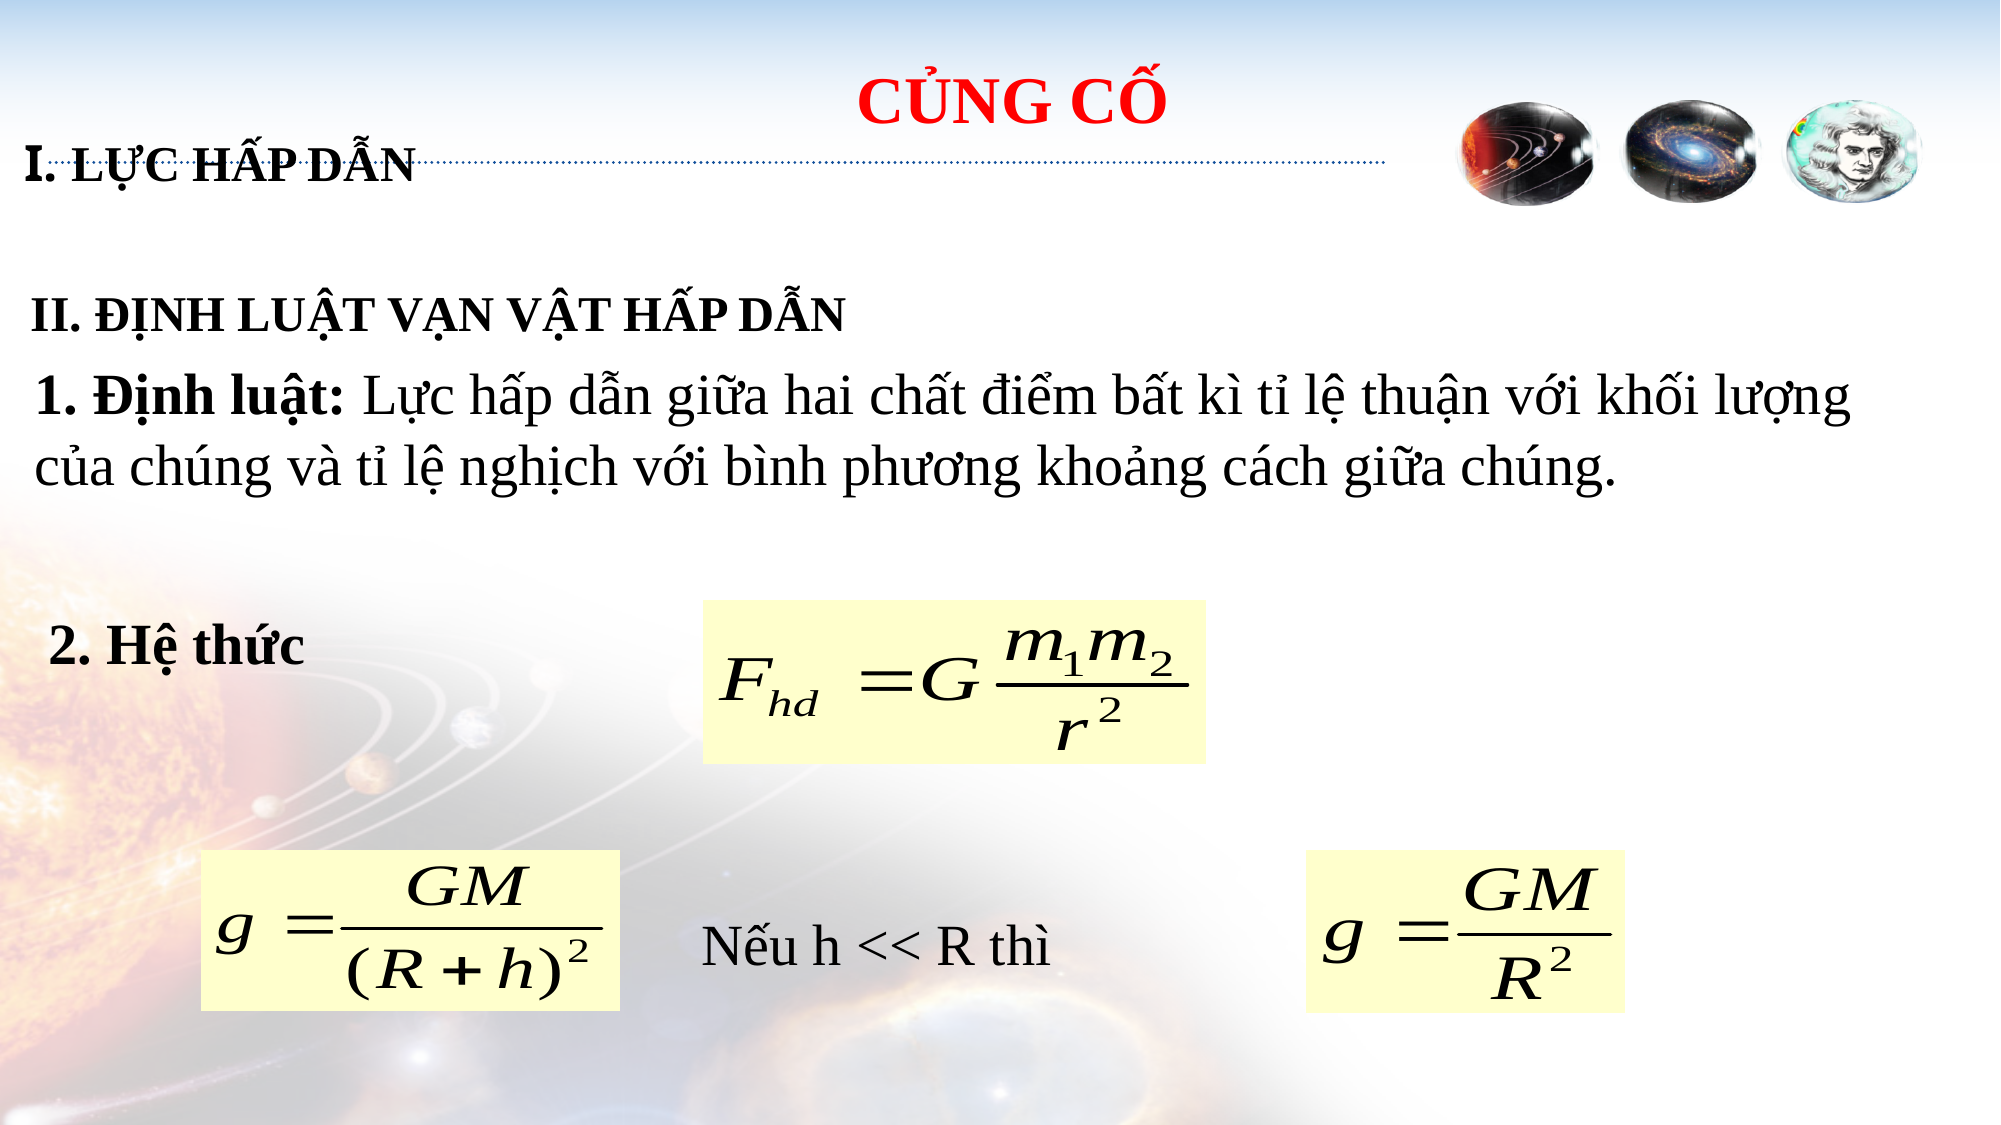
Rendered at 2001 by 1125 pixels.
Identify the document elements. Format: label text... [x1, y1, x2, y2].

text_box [703, 599, 1207, 765]
text_box II. ĐỊNH LUẬT VẠN VẬT HẤP DẪN [16, 274, 1256, 350]
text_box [1306, 849, 1625, 1014]
text_box 2. Hệ thức [34, 599, 487, 684]
text_box I. LỰC HẤP DẪN [9, 123, 680, 199]
text_box CỦNG CỐ [133, 49, 1893, 145]
text_box 1. Định luật: Lực hấp dẫn giữa hai chất điểm bất kì tỉ lệ thuận với khối lượng của chúng và tỉ lệ nghịch với bình phương khoảng cách giữa chúng. [19, 349, 1941, 505]
picture [0, 87, 1934, 1125]
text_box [200, 849, 620, 1012]
text_box Nếu h << R thì [686, 900, 1301, 985]
